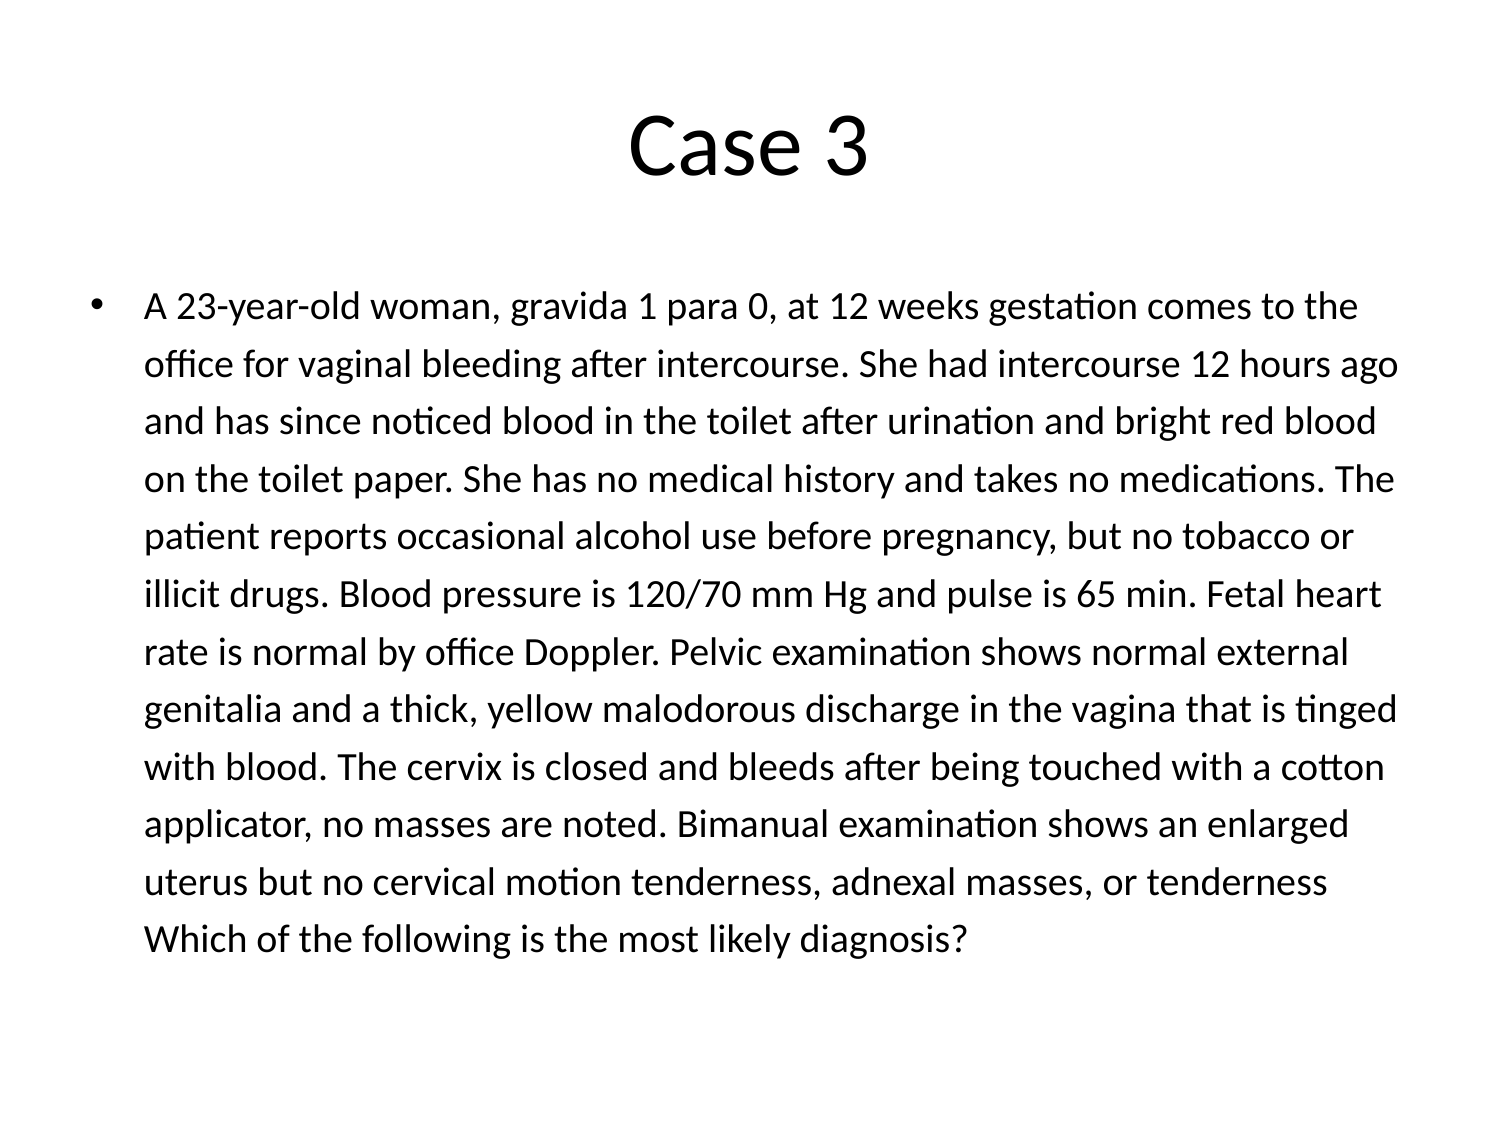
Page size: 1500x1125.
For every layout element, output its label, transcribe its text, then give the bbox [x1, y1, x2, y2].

list A 23-year-old woman, gravida 1 para 0, at 12 weeks gestation comes to the office for vaginal bleeding after intercourse. She had intercourse 12 hours ago and has since noticed blood in the toilet after urination and bright red blood on the toilet paper. She has no medical history and takes no medications. The patient reports occasional alcohol use before pregnancy, but no tobacco or illicit drugs. Blood pressure is 120/70 mm Hg and pulse is 65 min. Fetal heart rate is normal by office Doppler. Pelvic examination shows normal external genitalia and a thick, yellow malodorous discharge in the vagina that is tinged with blood. The cervix is closed and bleeds after being touched with a cotton applicator, no masses are noted. Bimanual examination shows an enlarged uterus but no cervical motion tenderness, adnexal masses, or tenderness Which of the following is the most likely diagnosis? [75, 262, 1425, 1005]
title Case 3 [75, 45, 1425, 233]
